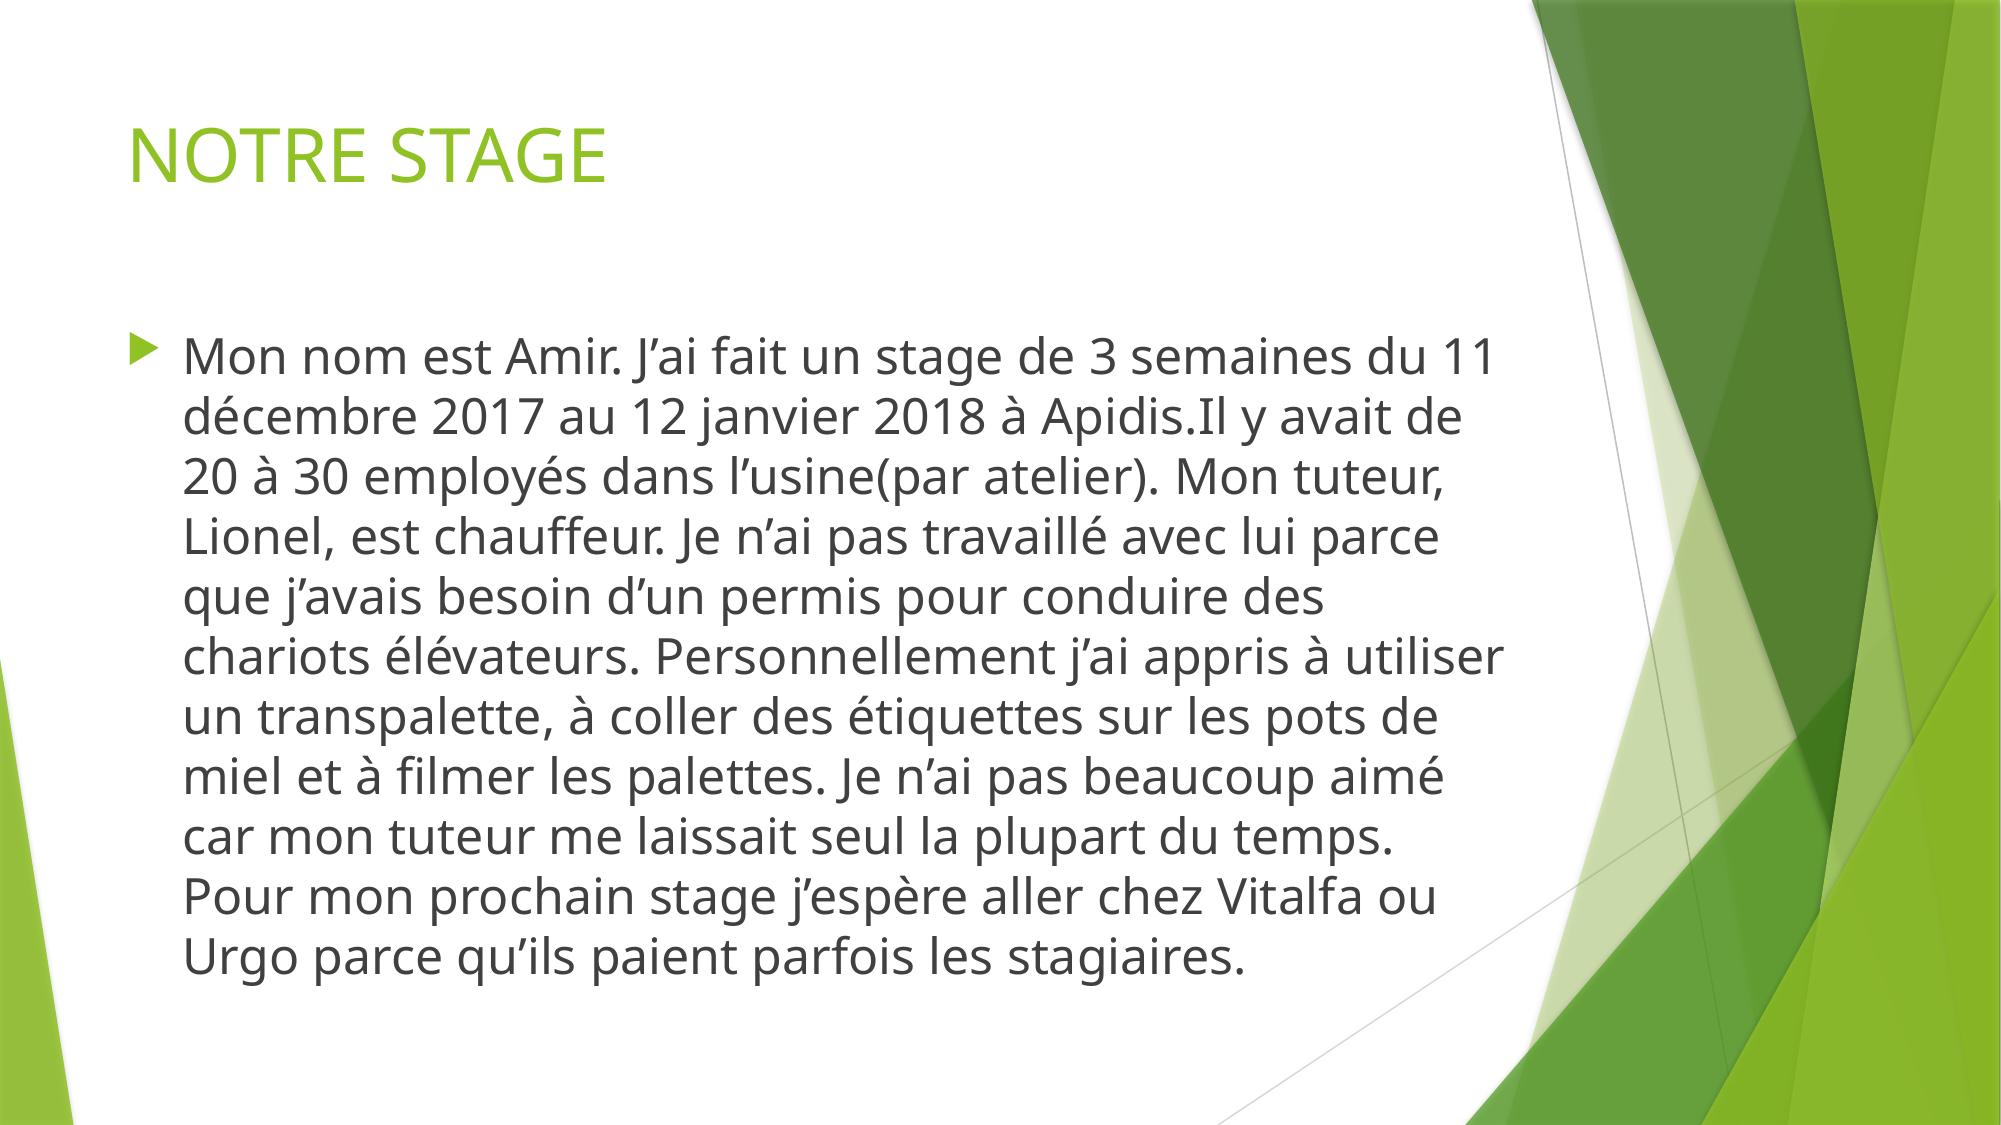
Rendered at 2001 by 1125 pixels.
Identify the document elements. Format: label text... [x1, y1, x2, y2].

list Mon nom est Amir. J’ai fait un stage de 3 semaines du 11 décembre 2017 au 12 janvier 2018 à Apidis.Il y avait de 20 à 30 employés dans l’usine(par atelier). Mon tuteur, Lionel, est chauffeur. Je n’ai pas travaillé avec lui parce que j’avais besoin d’un permis pour conduire des chariots élévateurs. Personnellement j’ai appris à utiliser un transpalette, à coller des étiquettes sur les pots de miel et à filmer les palettes. Je n’ai pas beaucoup aimé car mon tuteur me laissait seul la plupart du temps. Pour mon prochain stage j’espère aller chez Vitalfa ou Urgo parce qu’ils paient parfois les stagiaires. [111, 316, 1522, 1022]
title NOTRE STAGE [111, 99, 1522, 316]
